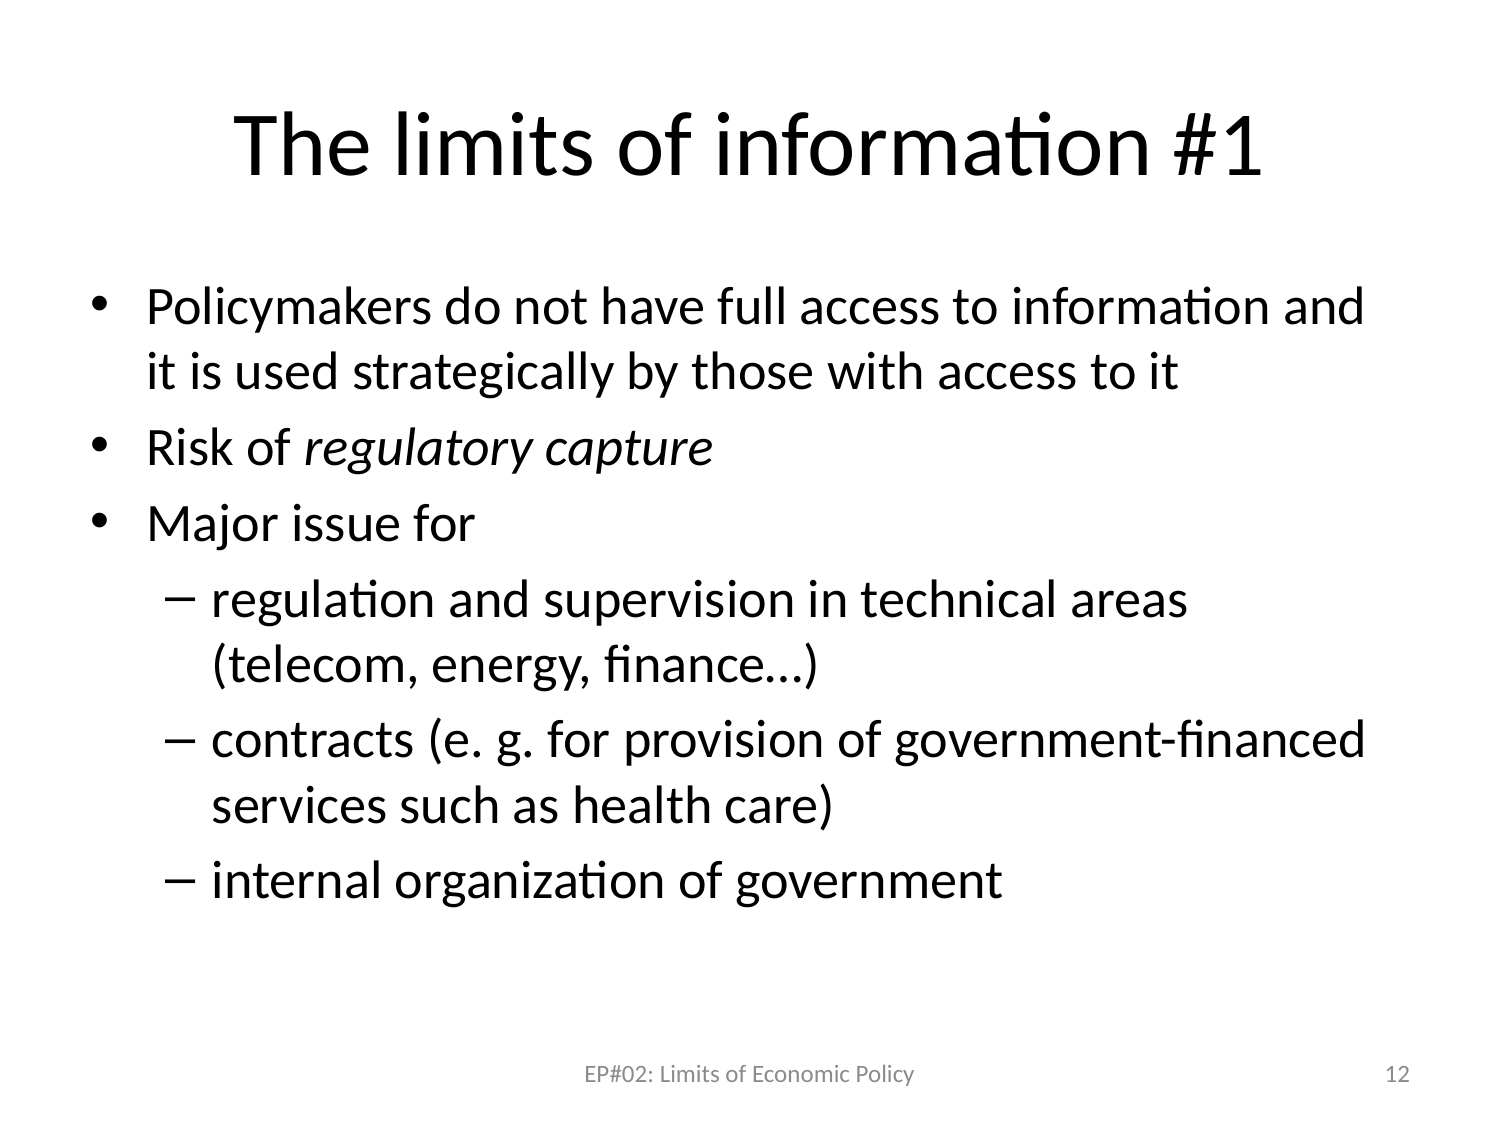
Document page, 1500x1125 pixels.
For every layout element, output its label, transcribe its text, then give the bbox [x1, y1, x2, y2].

title The limits of information #1 [75, 45, 1425, 233]
list Policymakers do not have full access to information and it is used strategically by those with access to it Risk of regulatory capture Major issue for regulation and supervision in technical areas (telecom, energy, finance…) contracts (e. g. for provision of government-financed services such as health care) internal organization of government [75, 262, 1425, 1005]
footer EP#02: Limits of Economic Policy [512, 1042, 988, 1103]
slide_number 12 [1074, 1042, 1425, 1103]
